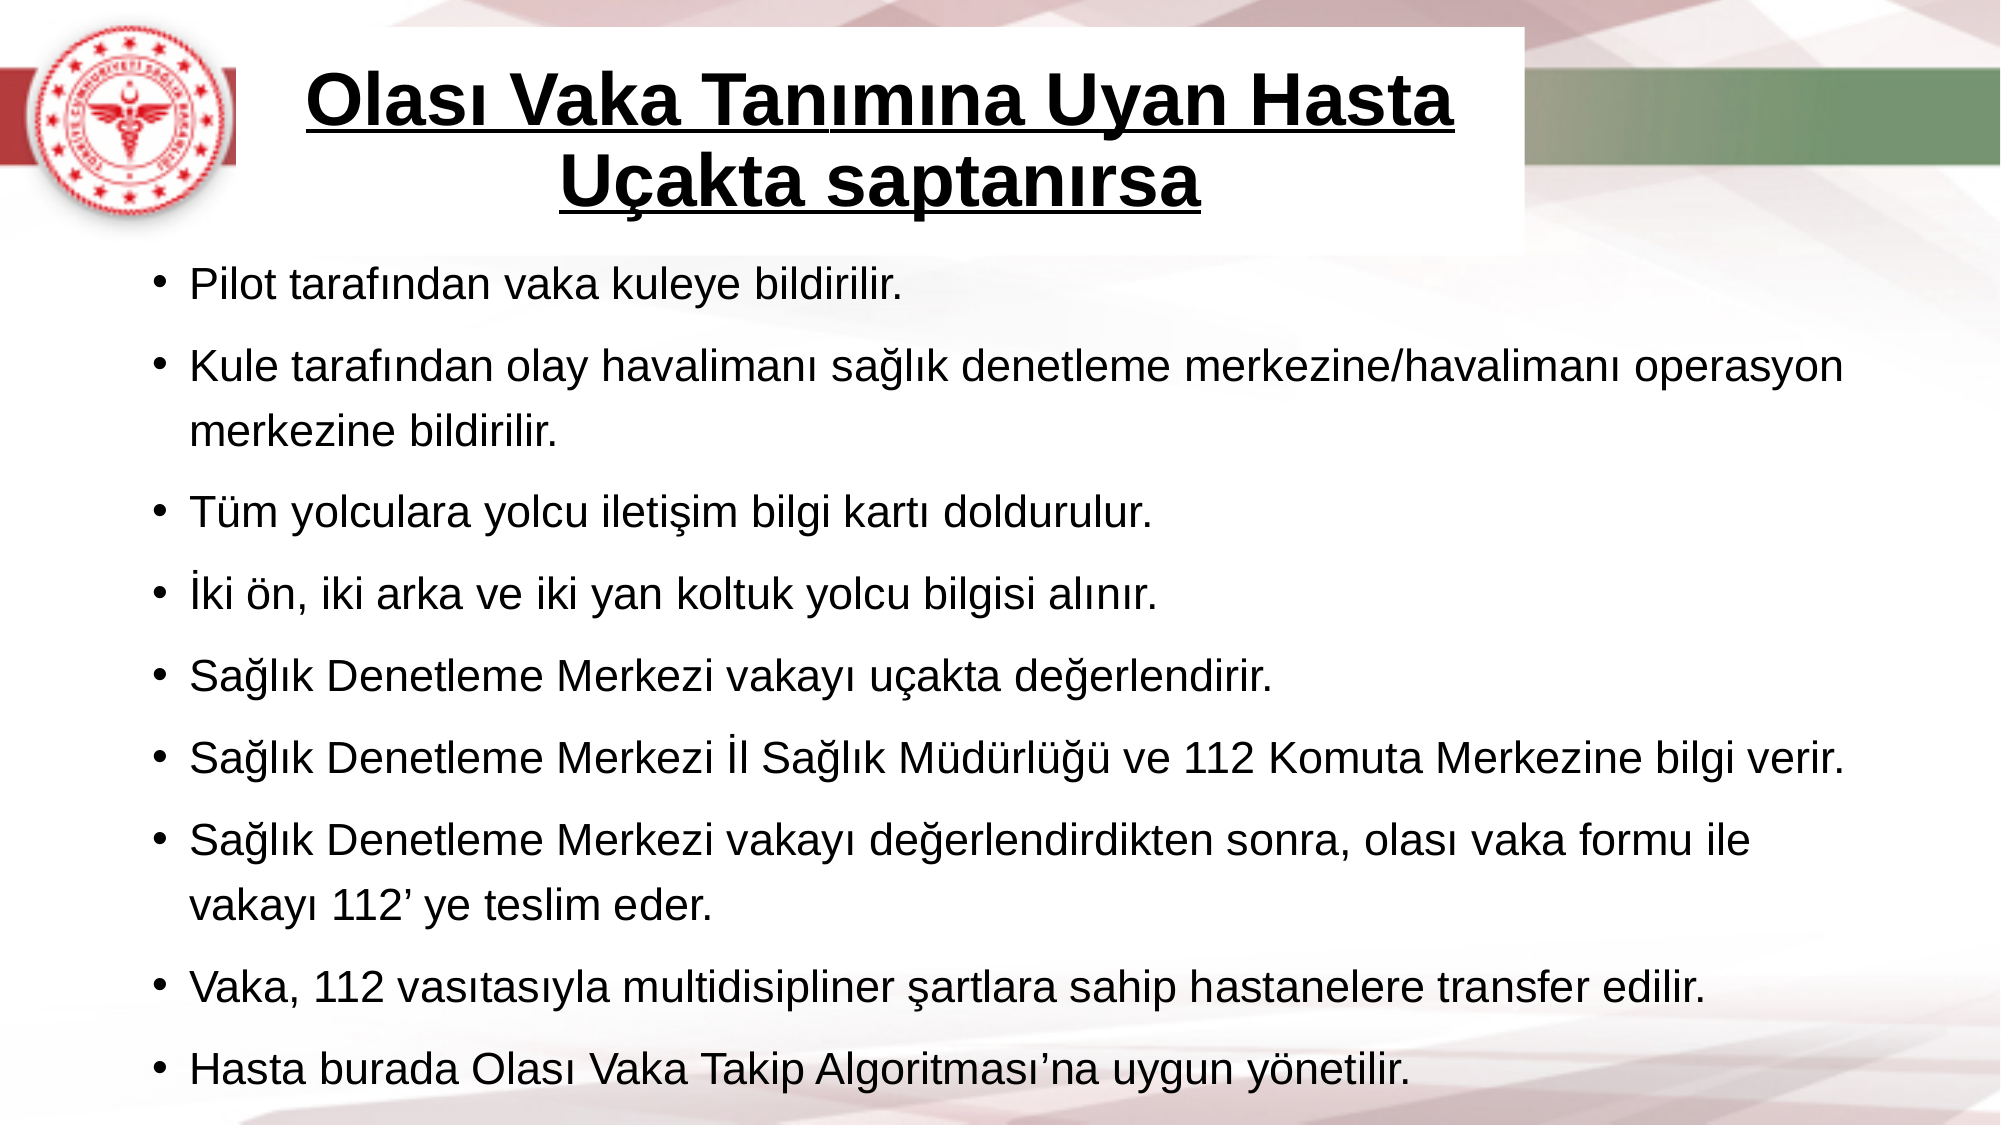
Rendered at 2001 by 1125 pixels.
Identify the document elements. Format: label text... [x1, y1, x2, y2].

title Olası Vaka Tanımına Uyan Hasta Uçakta saptanırsa [236, 27, 1525, 236]
picture [0, 0, 2001, 1125]
list Pilot tarafından vaka kuleye bildirilir. Kule tarafından olay havalimanı sağlık denetleme merkezine/havalimanı operasyon merkezine bildirilir. Tüm yolculara yolcu iletişim bilgi kartı doldurulur. İki ön, iki arka ve iki yan koltuk yolcu bilgisi alınır. Sağlık Denetleme Merkezi vakayı uçakta değerlendirir. Sağlık Denetleme Merkezi İl Sağlık Müdürlüğü ve 112 Komuta Merkezine bilgi verir. Sağlık Denetleme Merkezi vakayı değerlendirdikten sonra, olası vaka formu ile vakayı 112’ ye teslim eder. Vaka, 112 vasıtasıyla multidisipliner şartlara sahip hastanelere transfer edilir. Hasta burada Olası Vaka Takip Algoritması’na uygun yönetilir. [137, 236, 1863, 1125]
